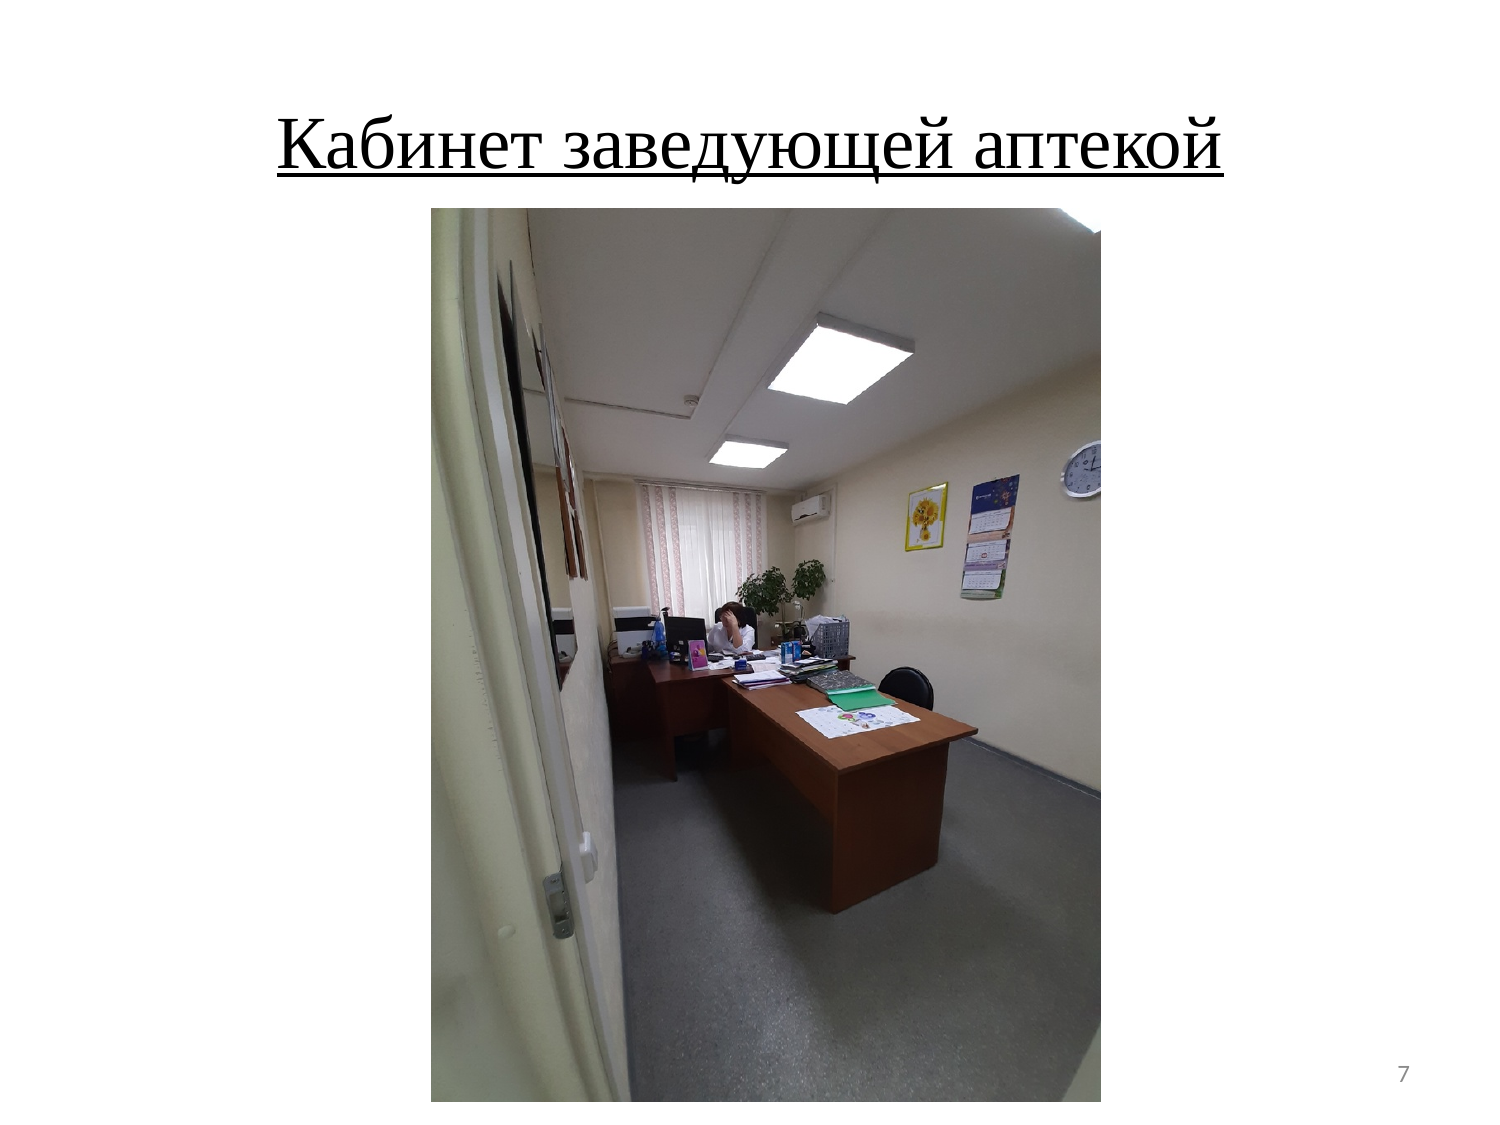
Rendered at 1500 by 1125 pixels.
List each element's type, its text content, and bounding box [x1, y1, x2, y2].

slide_number 7 [1106, 1042, 1425, 1103]
picture [430, 207, 1102, 1102]
title Кабинет заведующей аптекой [75, 45, 1425, 233]
